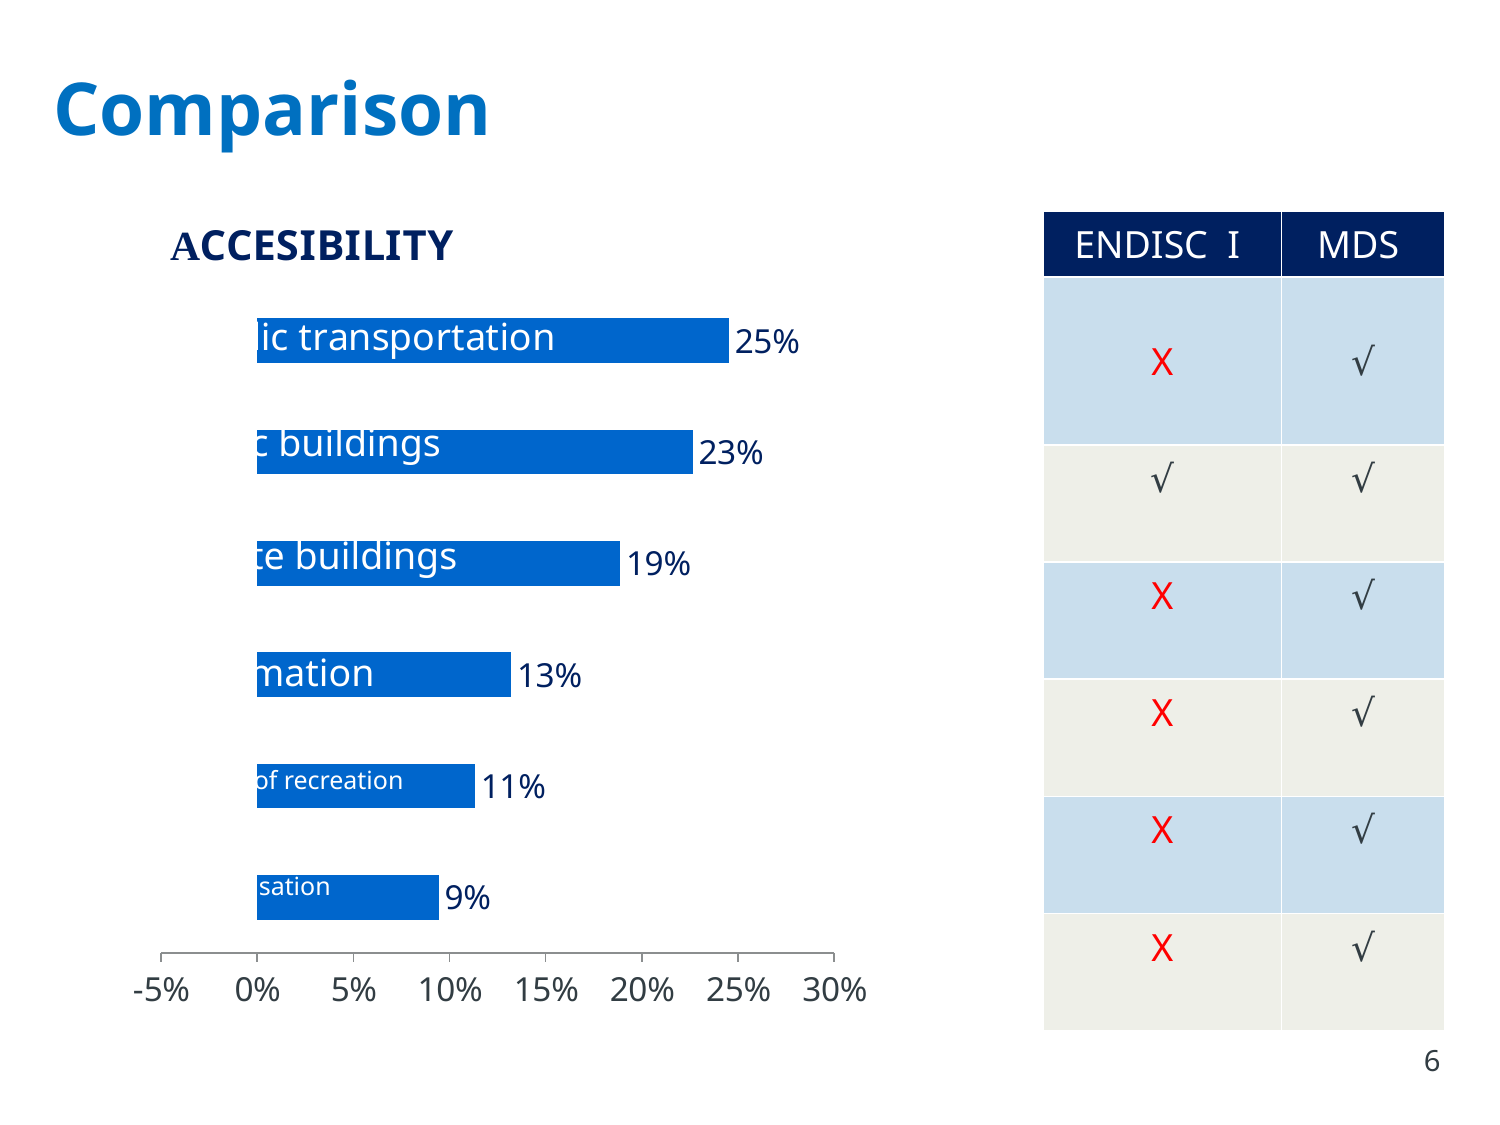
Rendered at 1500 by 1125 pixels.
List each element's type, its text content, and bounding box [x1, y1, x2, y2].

table_cell √ [1282, 446, 1444, 561]
table_cell √ [1282, 797, 1444, 913]
chart [0, 207, 881, 1012]
slide_number 6 [1128, 1034, 1441, 1110]
table_cell √ [1044, 446, 1281, 561]
table_cell √ [1282, 563, 1444, 678]
table_cell √ [1282, 680, 1444, 796]
table_cell X [1044, 914, 1281, 1030]
table_cell X [1044, 680, 1281, 796]
table_cell X [1044, 563, 1281, 678]
table_header ENDISC I [1044, 212, 1281, 276]
table_cell √ [1282, 278, 1444, 444]
table_header MDS [1282, 212, 1444, 276]
table_cell X [1044, 797, 1281, 913]
table_cell √ [1282, 914, 1444, 1030]
title Comparison [53, 54, 1447, 162]
table_cell X [1044, 278, 1281, 444]
